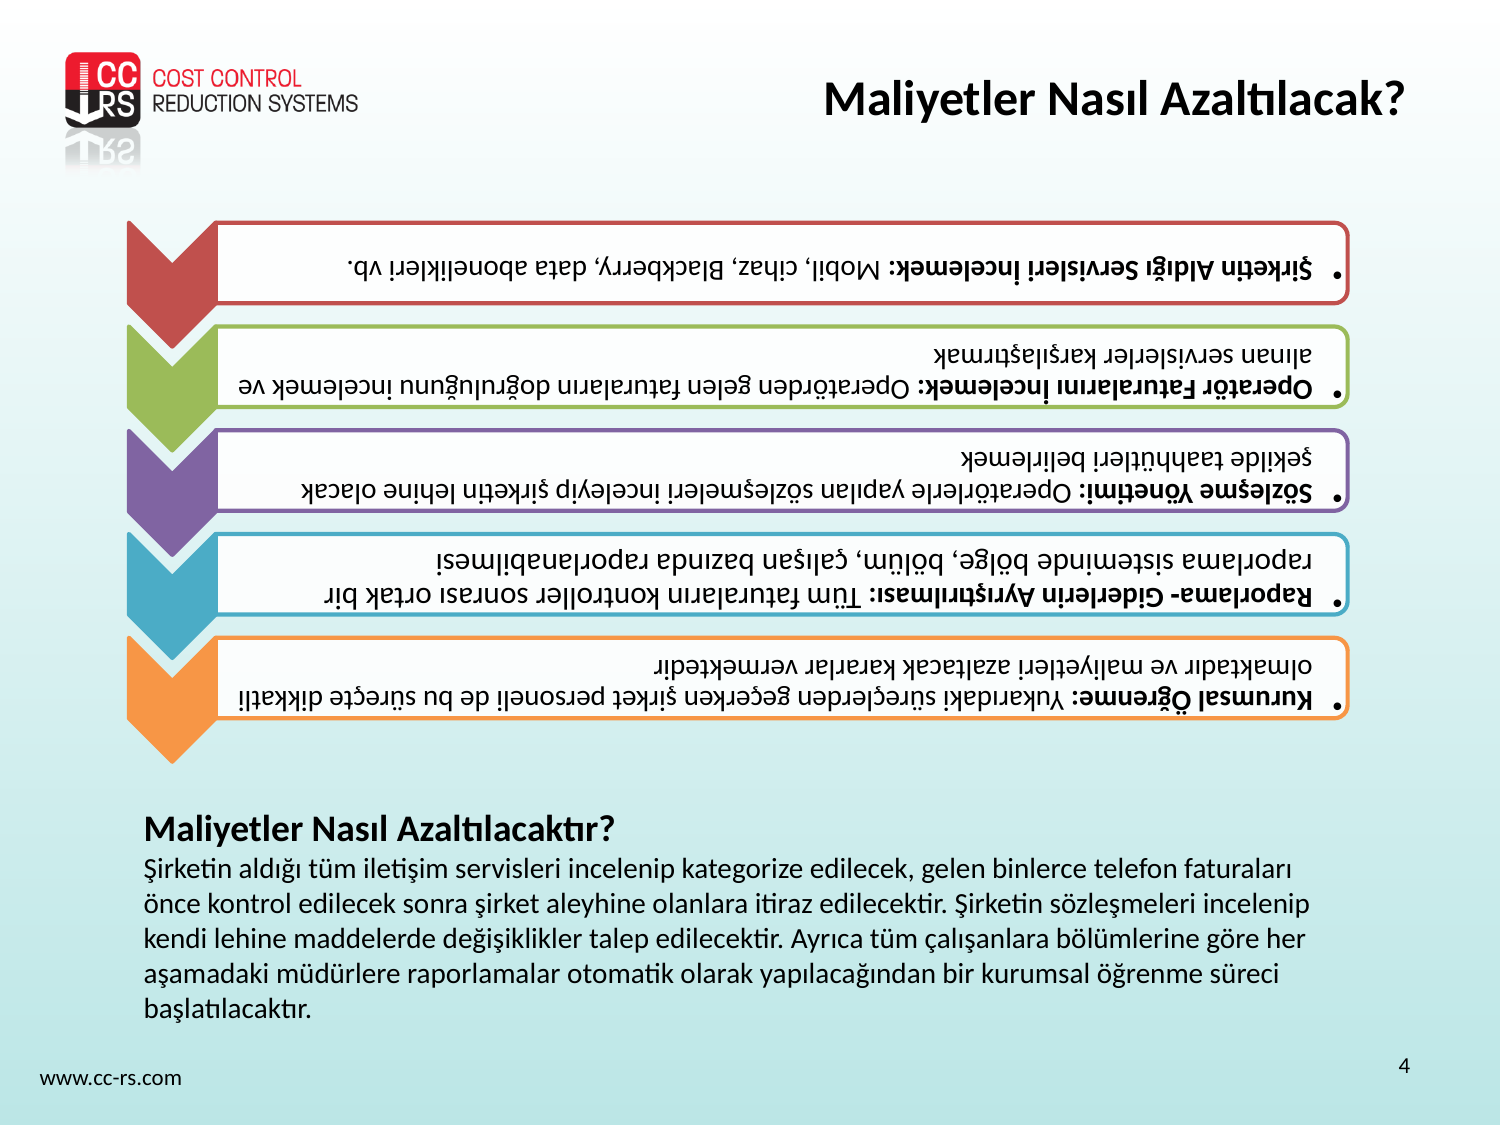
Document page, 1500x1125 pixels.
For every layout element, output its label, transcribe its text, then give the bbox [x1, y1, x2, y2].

text_box Maliyetler Nasıl Azaltılacaktır? Şirketin aldığı tüm iletişim servisleri incelenip kategorize edilecek, gelen binlerce telefon faturaları önce kontrol edilecek sonra şirket aleyhine olanlara itiraz edilecektir. Şirketin sözleşmeleri incelenip kendi lehine maddelerde değişiklikler talep edilecektir. Ayrıca tüm çalışanlara bölümlerine göre her aşamadaki müdürlere raporlamalar otomatik olarak yapılacağından bir kurumsal öğrenme süreci başlatılacaktır. [128, 796, 1360, 1032]
picture [58, 46, 364, 200]
slide_number 4 [1074, 1042, 1425, 1103]
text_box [128, 222, 1348, 762]
text_box Maliyetler Nasıl Azaltılacak? [808, 58, 1442, 134]
